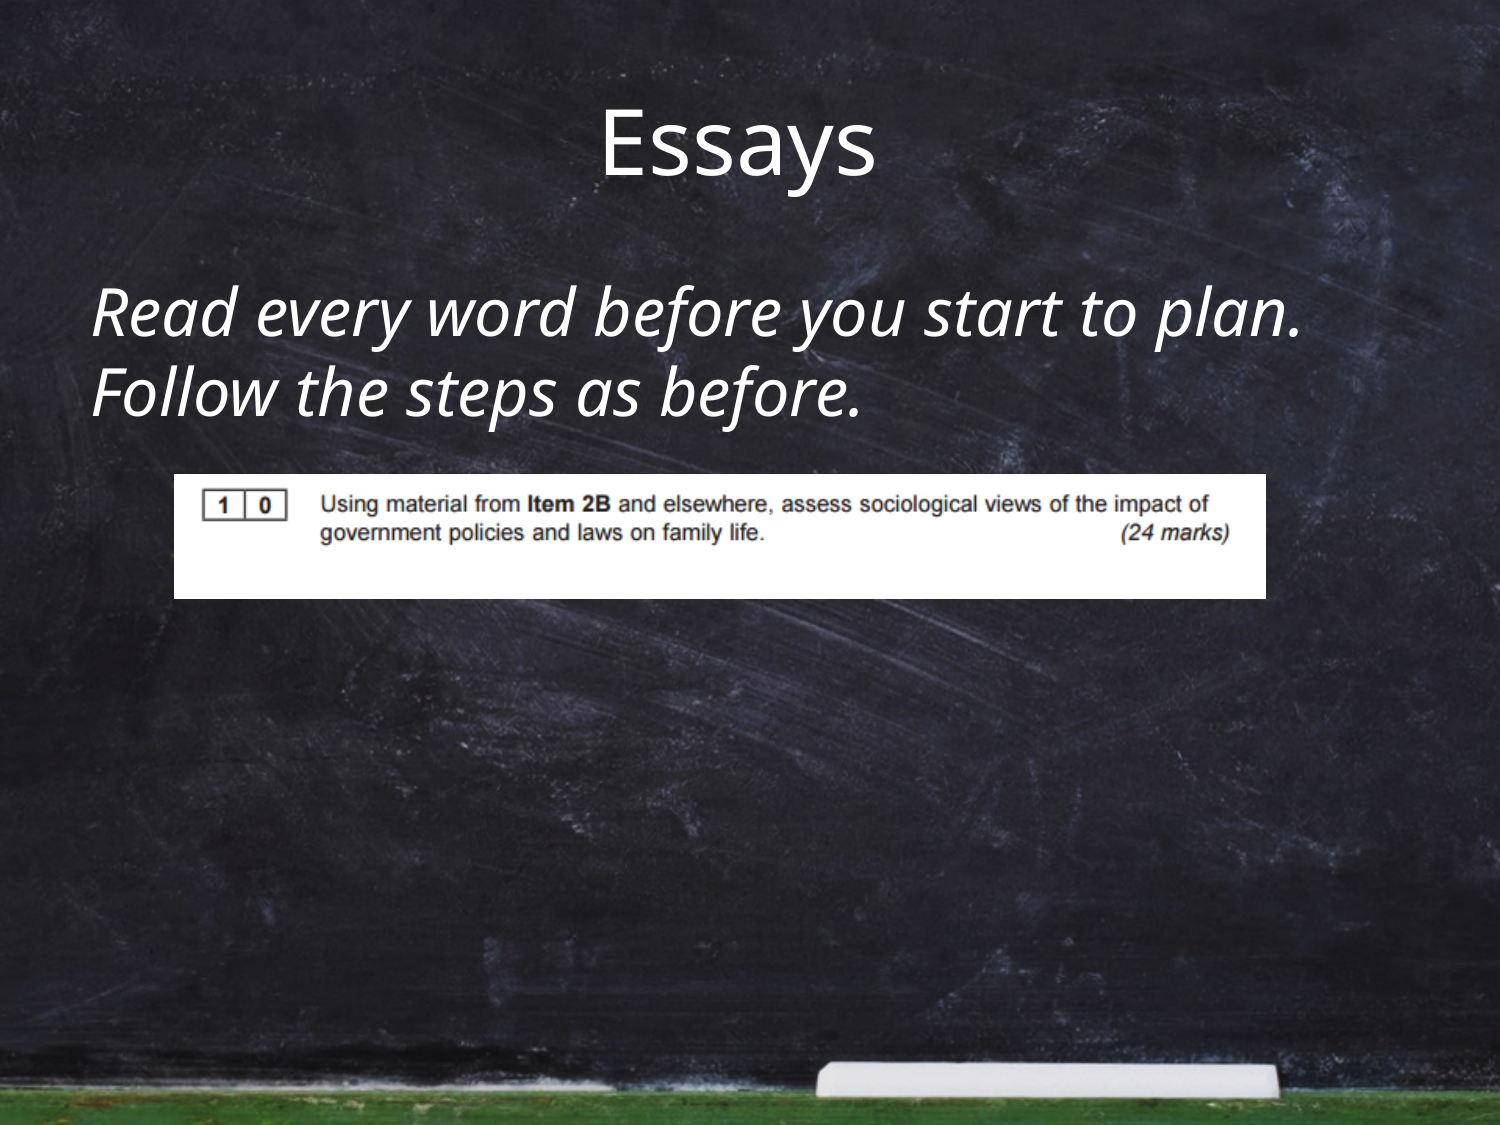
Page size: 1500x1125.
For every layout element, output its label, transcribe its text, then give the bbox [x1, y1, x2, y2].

picture [0, 0, 1500, 1125]
list Read every word before you start to plan. Follow the steps as before. [75, 262, 1425, 438]
title Essays [75, 45, 1425, 233]
